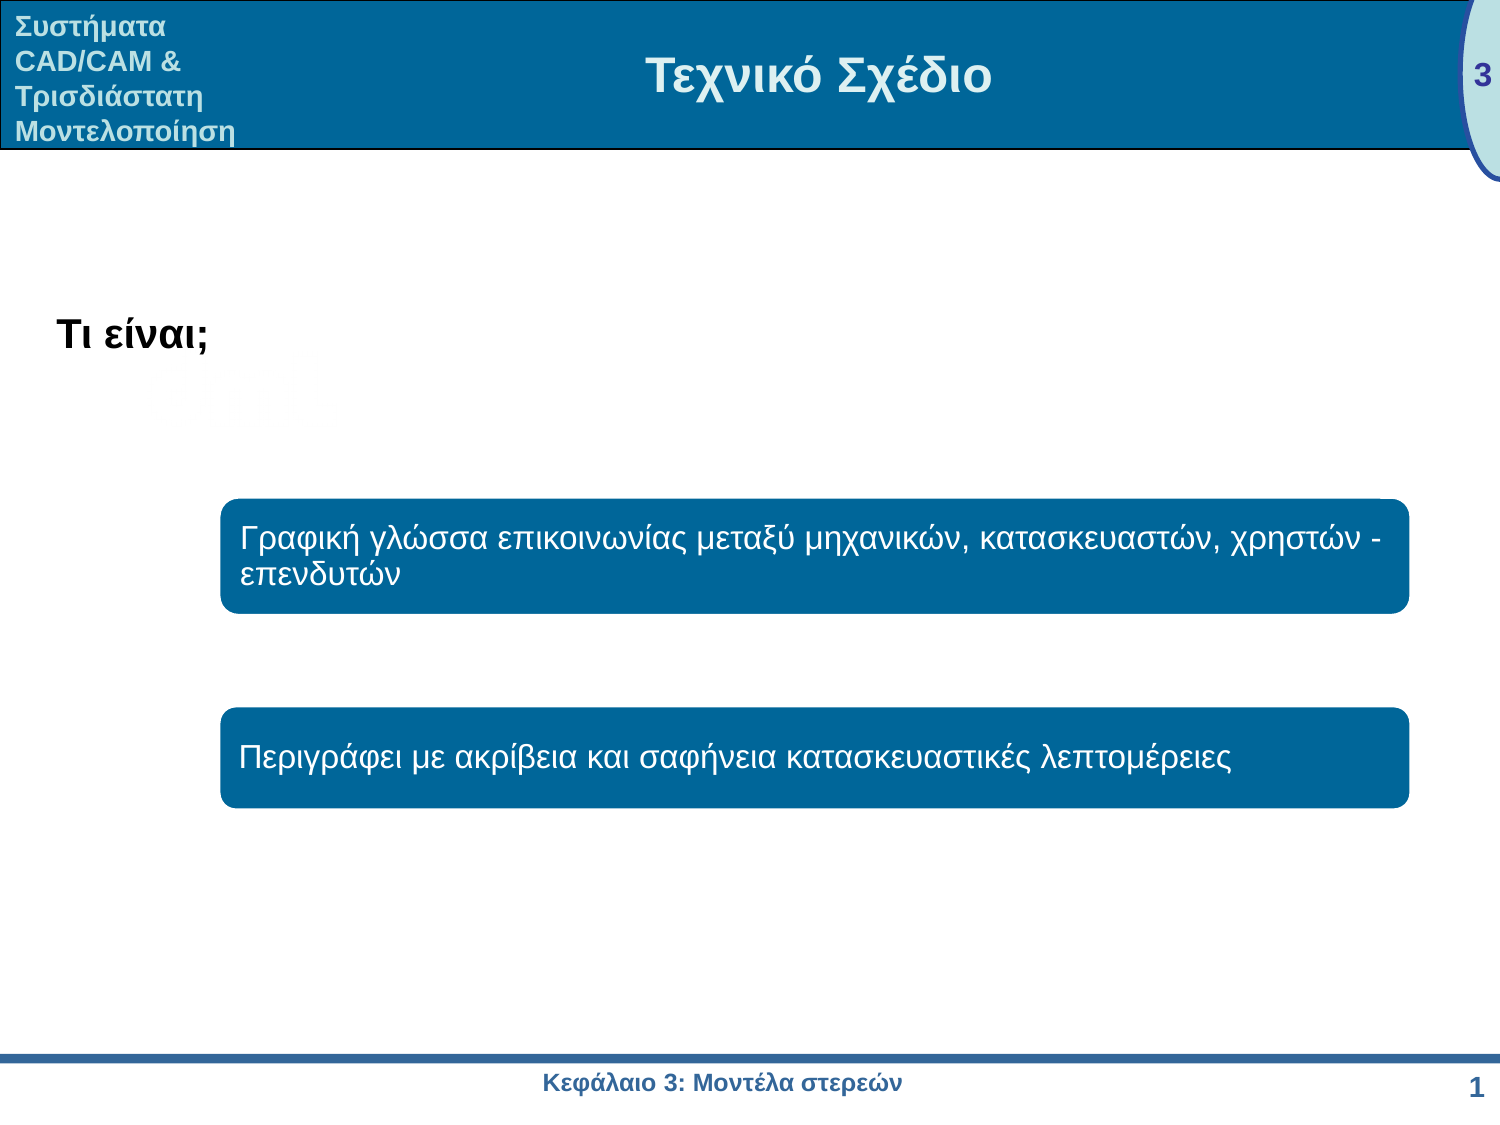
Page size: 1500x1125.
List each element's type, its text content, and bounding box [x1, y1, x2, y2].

title Τεχνικό Σχέδιο [222, 30, 1416, 114]
slide_number 1 [1411, 1060, 1500, 1116]
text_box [218, 375, 1412, 991]
text_box Τι είναι; [41, 290, 1114, 374]
